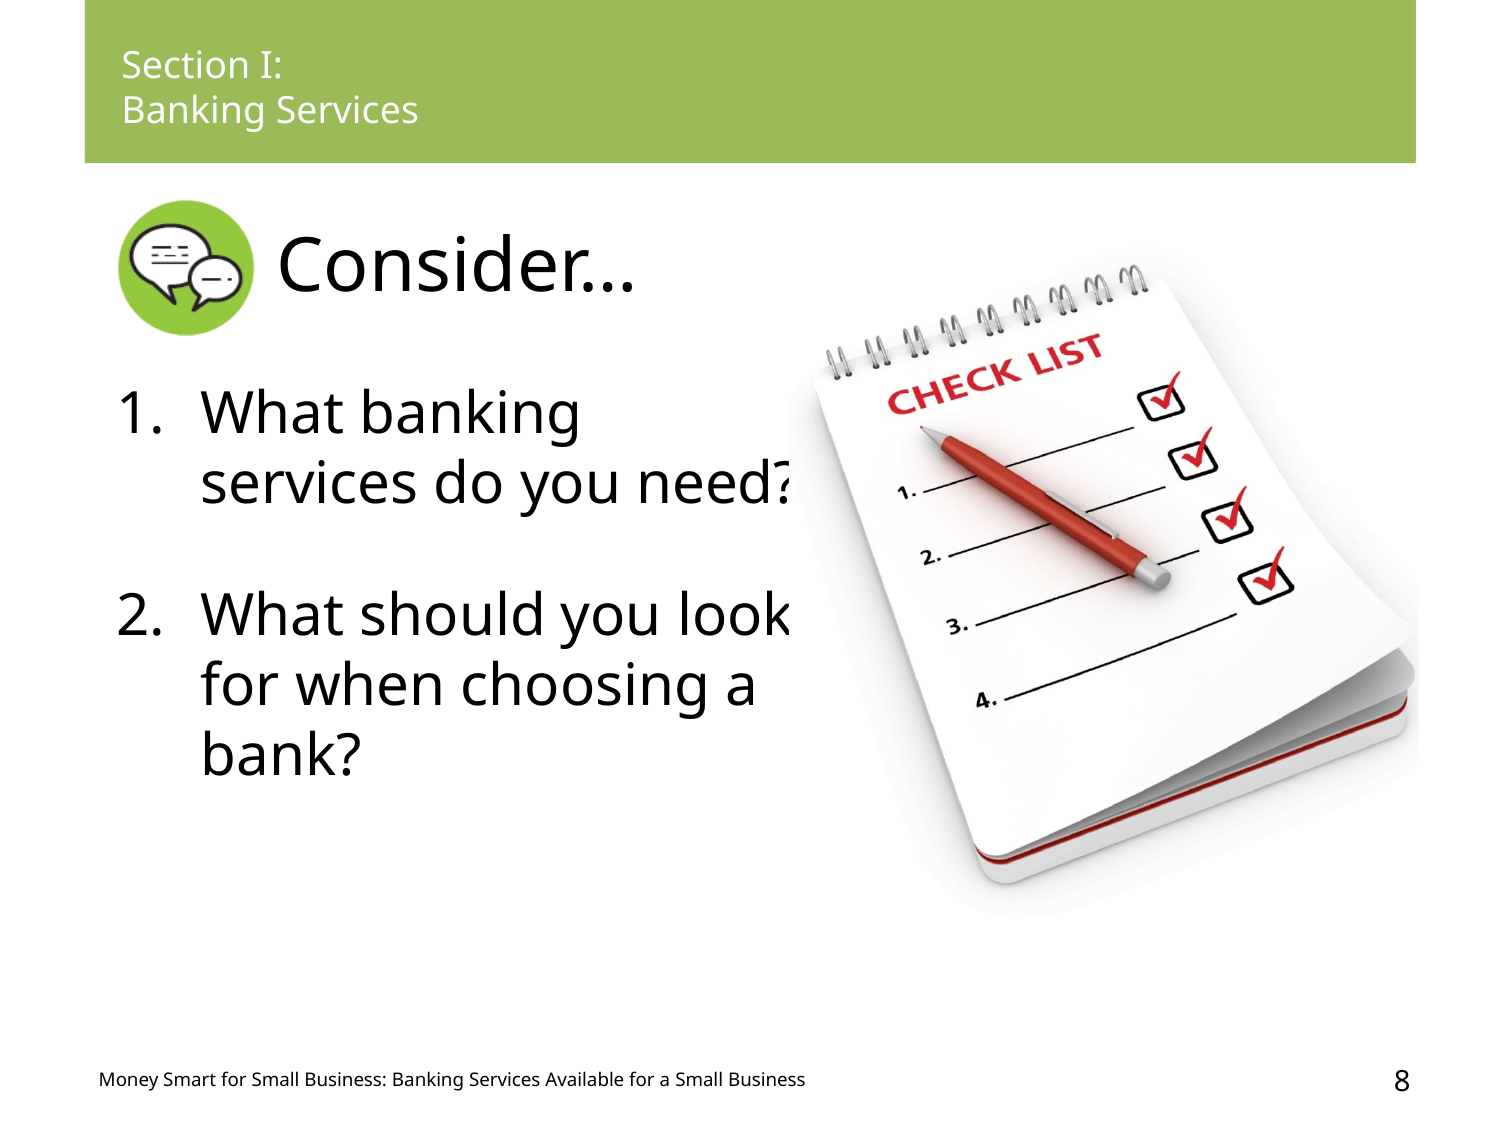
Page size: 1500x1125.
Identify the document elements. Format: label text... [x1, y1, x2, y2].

list What banking services do you need? What should you look for when choosing a bank? [116, 375, 816, 999]
title Consider… [261, 127, 1419, 315]
text_box Section I: Banking Services [106, 34, 434, 139]
footer Money Smart for Small Business: Banking Services Available for a Small Business [83, 1056, 1351, 1105]
slide_number 8 [1281, 1054, 1425, 1103]
picture [0, 0, 1500, 1125]
